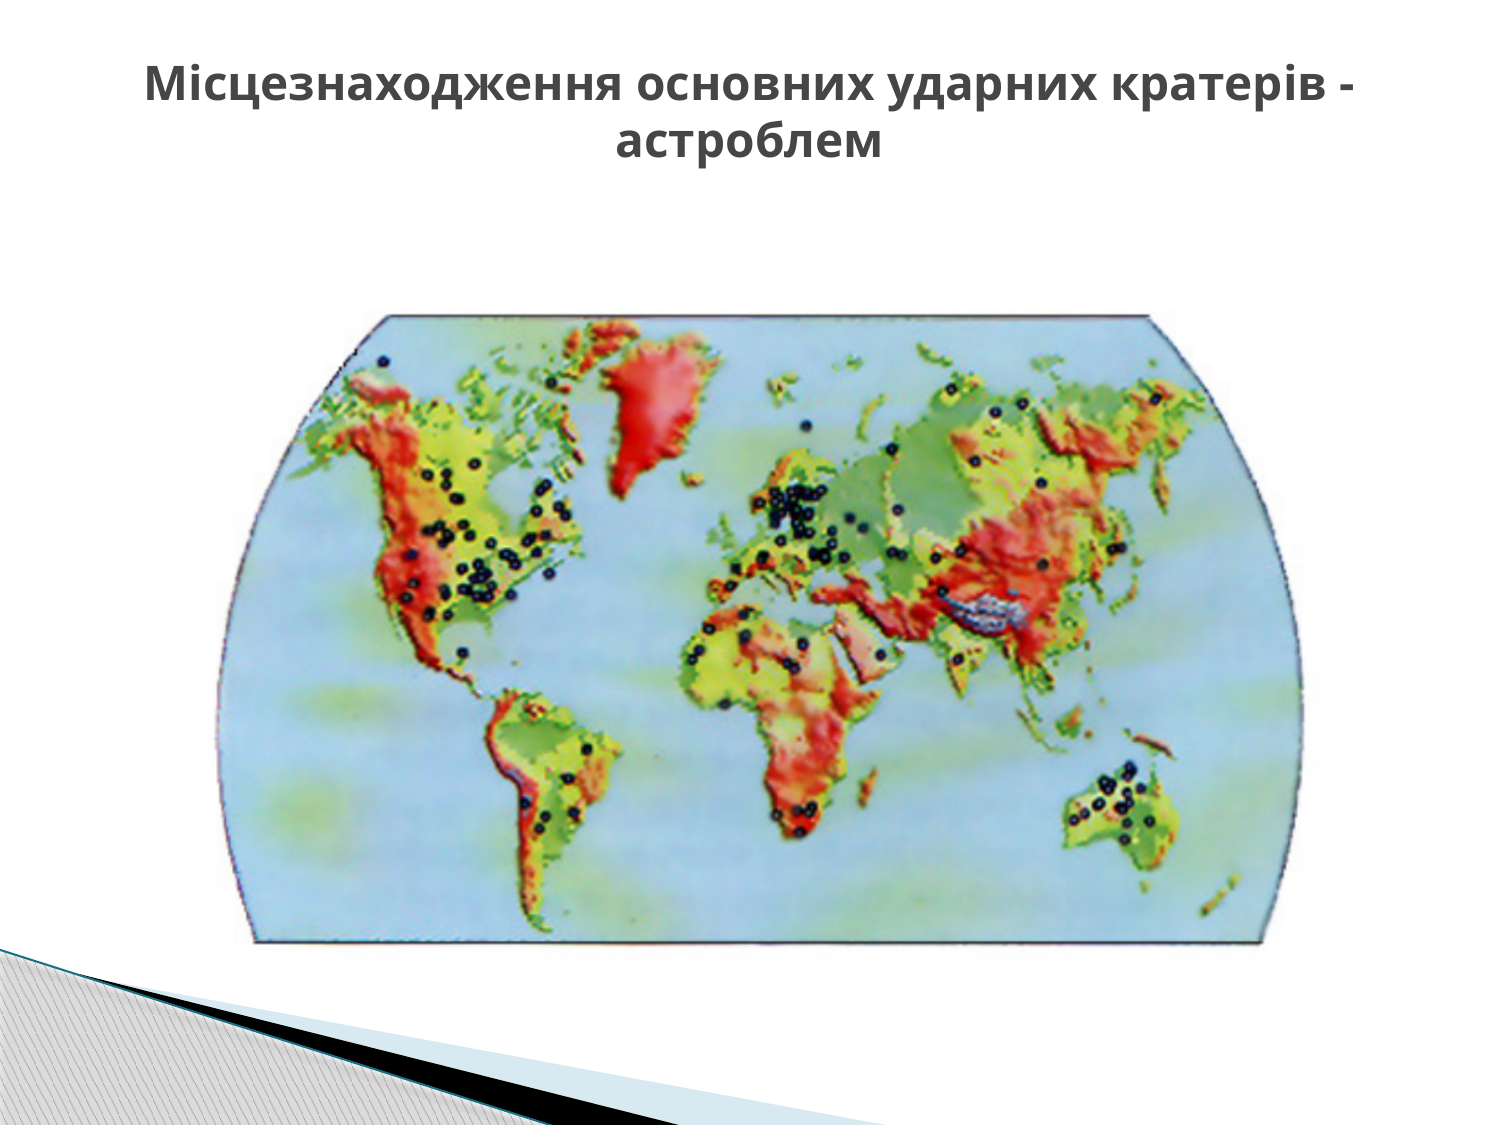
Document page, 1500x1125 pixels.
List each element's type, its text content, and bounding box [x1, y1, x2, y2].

picture [198, 292, 1329, 971]
title Місцезнаходження основних ударних кратерів - астроблем [75, 45, 1425, 233]
